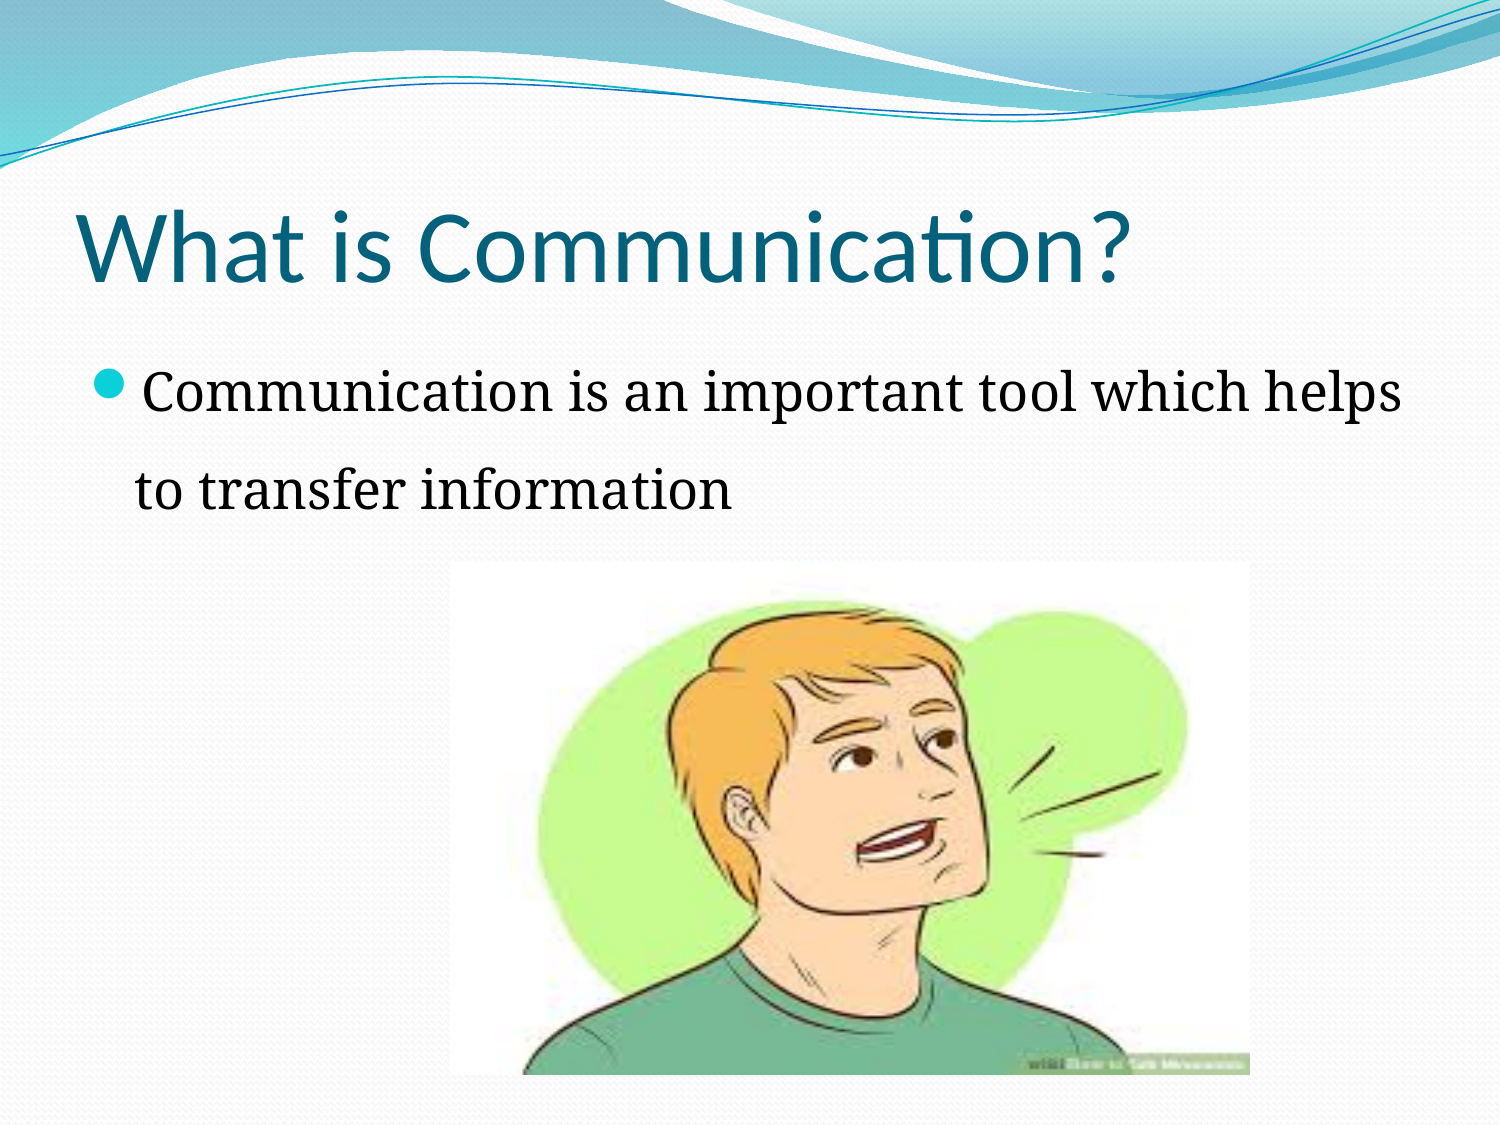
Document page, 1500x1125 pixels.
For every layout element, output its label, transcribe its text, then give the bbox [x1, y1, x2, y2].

list Communication is an important tool which helps to transfer information [75, 317, 1425, 1038]
title What is Communication? [75, 115, 1425, 303]
picture [449, 562, 1251, 1076]
